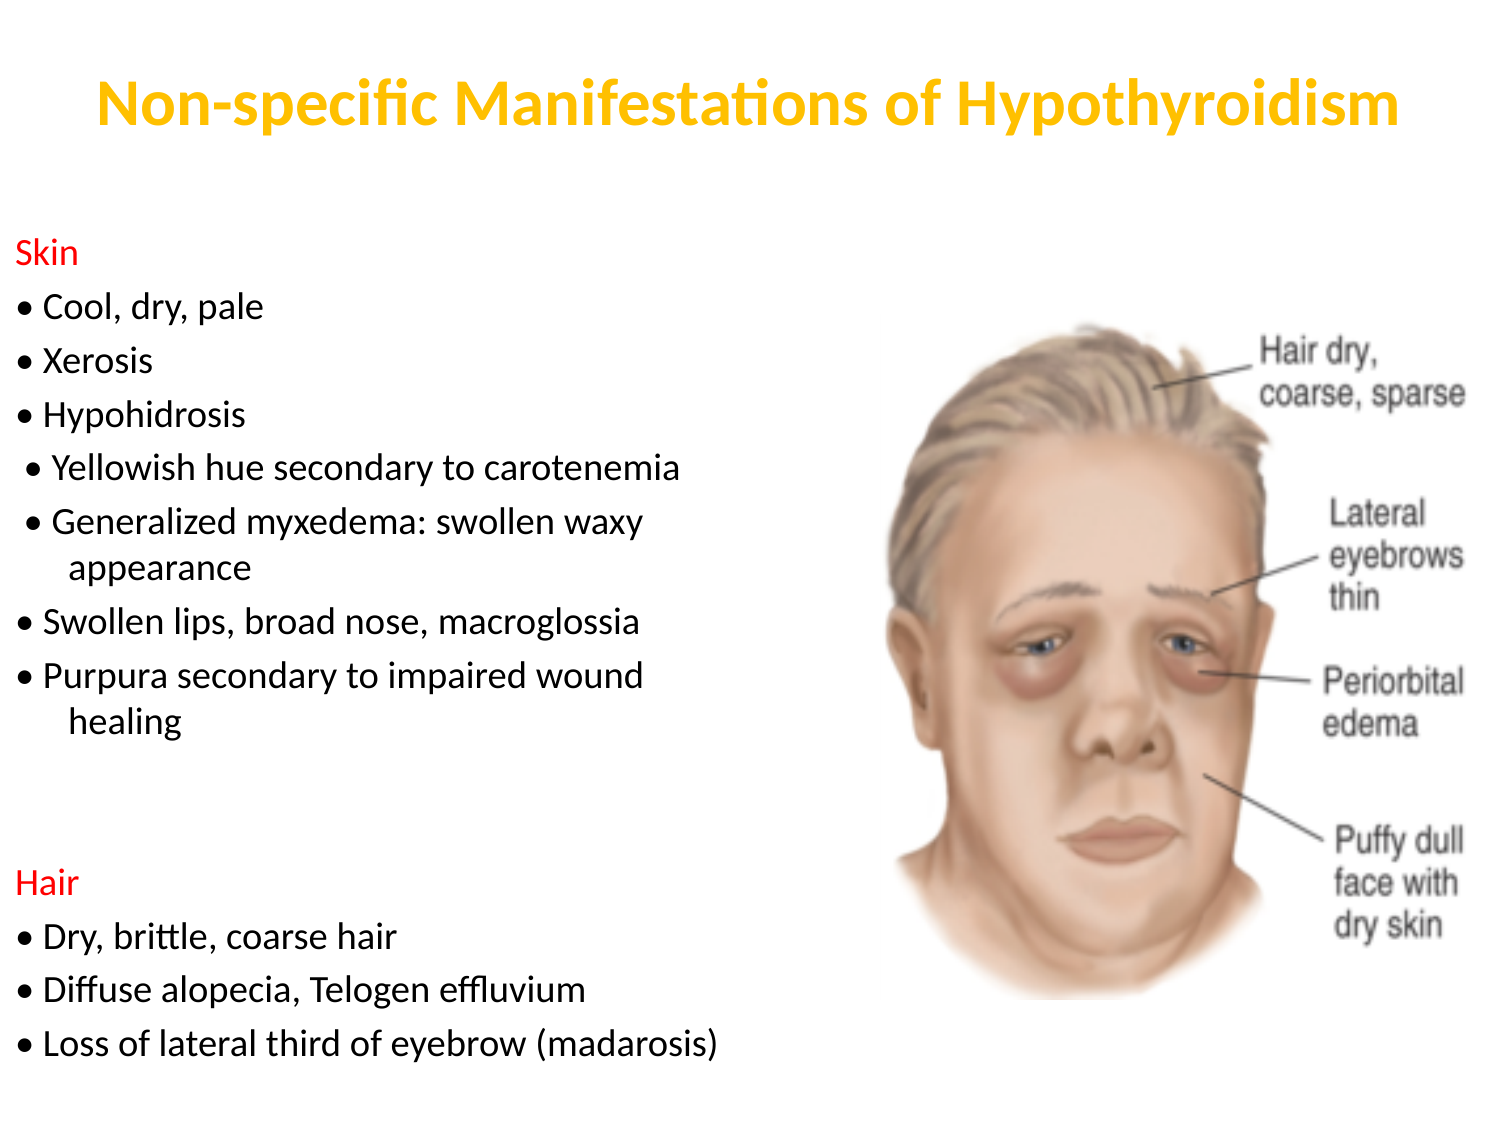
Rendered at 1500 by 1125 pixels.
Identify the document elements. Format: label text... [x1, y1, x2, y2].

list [879, 314, 1471, 1000]
title Non-specific Manifestations of Hypothyroidism [75, 45, 1425, 233]
list Skin • Cool, dry, pale • Xerosis • Hypohidrosis • Yellowish hue secondary to carotenemia • Generalized myxedema: swollen waxy appearance • Swollen lips, broad nose, macroglossia • Purpura secondary to impaired wound healing Hair • Dry, brittle, coarse hair • Diffuse alopecia, Telogen effluvium • Loss of lateral third of eyebrow (madarosis) [0, 219, 738, 1094]
